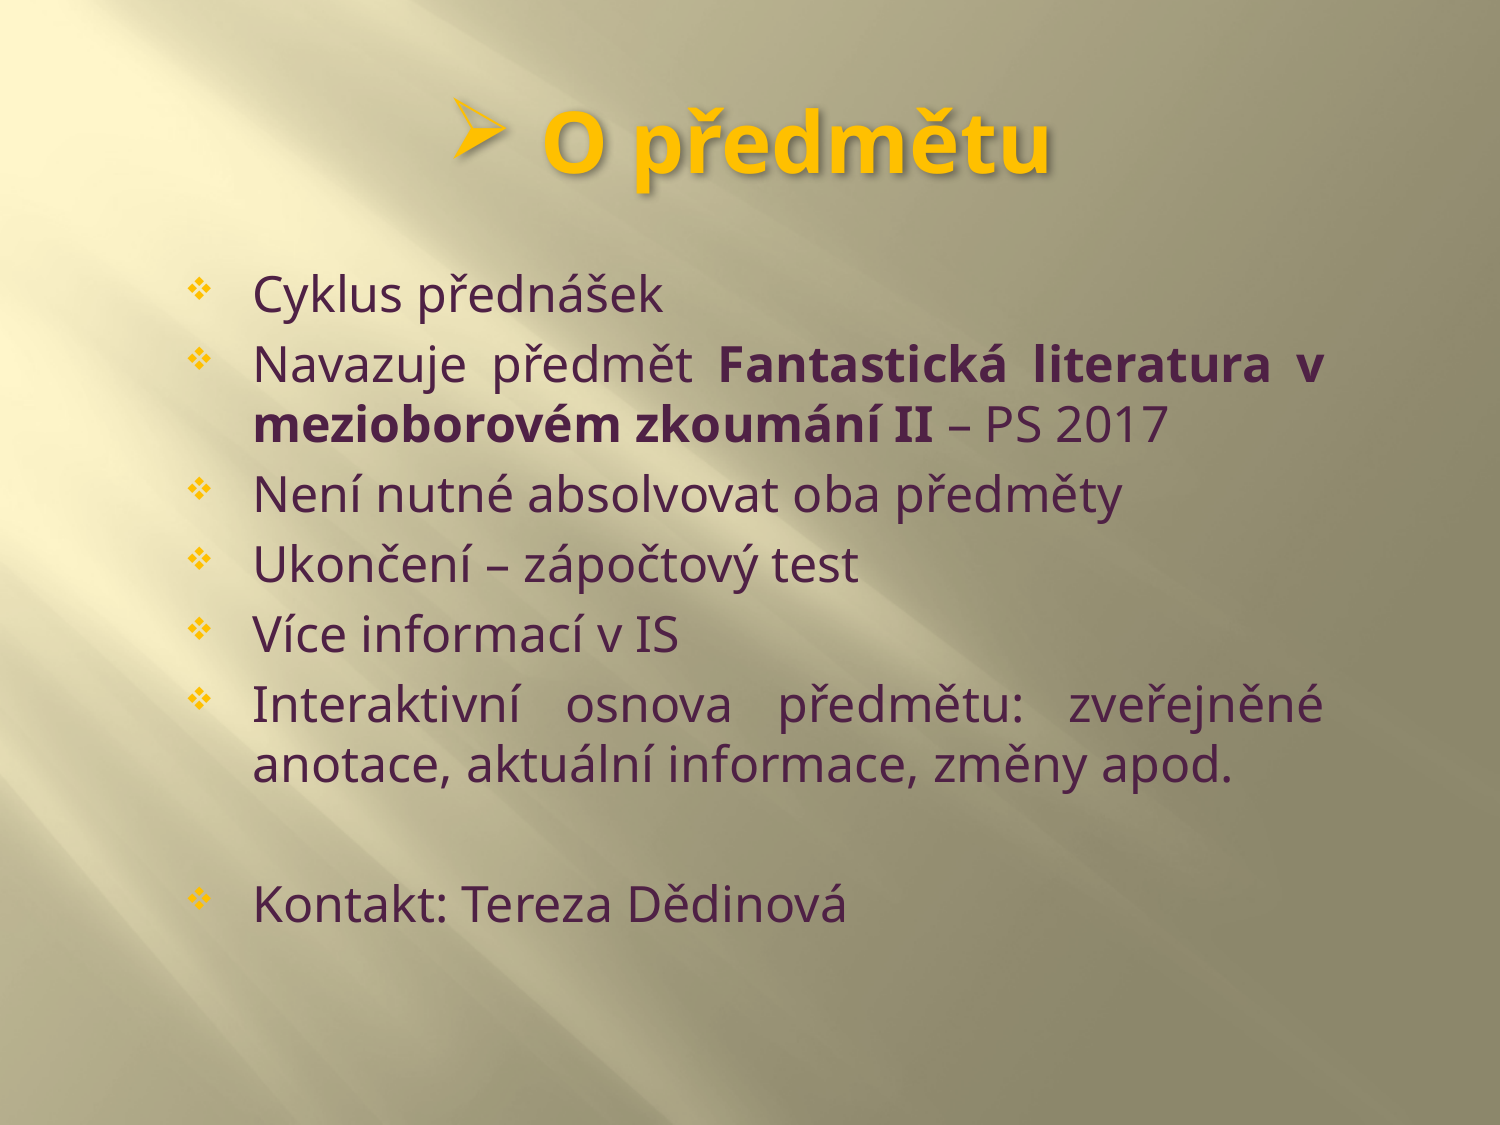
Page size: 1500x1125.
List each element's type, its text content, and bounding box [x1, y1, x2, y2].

list Cyklus přednášek Navazuje předmět Fantastická literatura v mezioborovém zkoumání II – PS 2017 Není nutné absolvovat oba předměty Ukončení – zápočtový test Více informací v IS Interaktivní osnova předmětu: zveřejněné anotace, aktuální informace, změny apod. Kontakt: Tereza Dědinová [147, 255, 1341, 1035]
title O předmětu [75, 45, 1425, 233]
